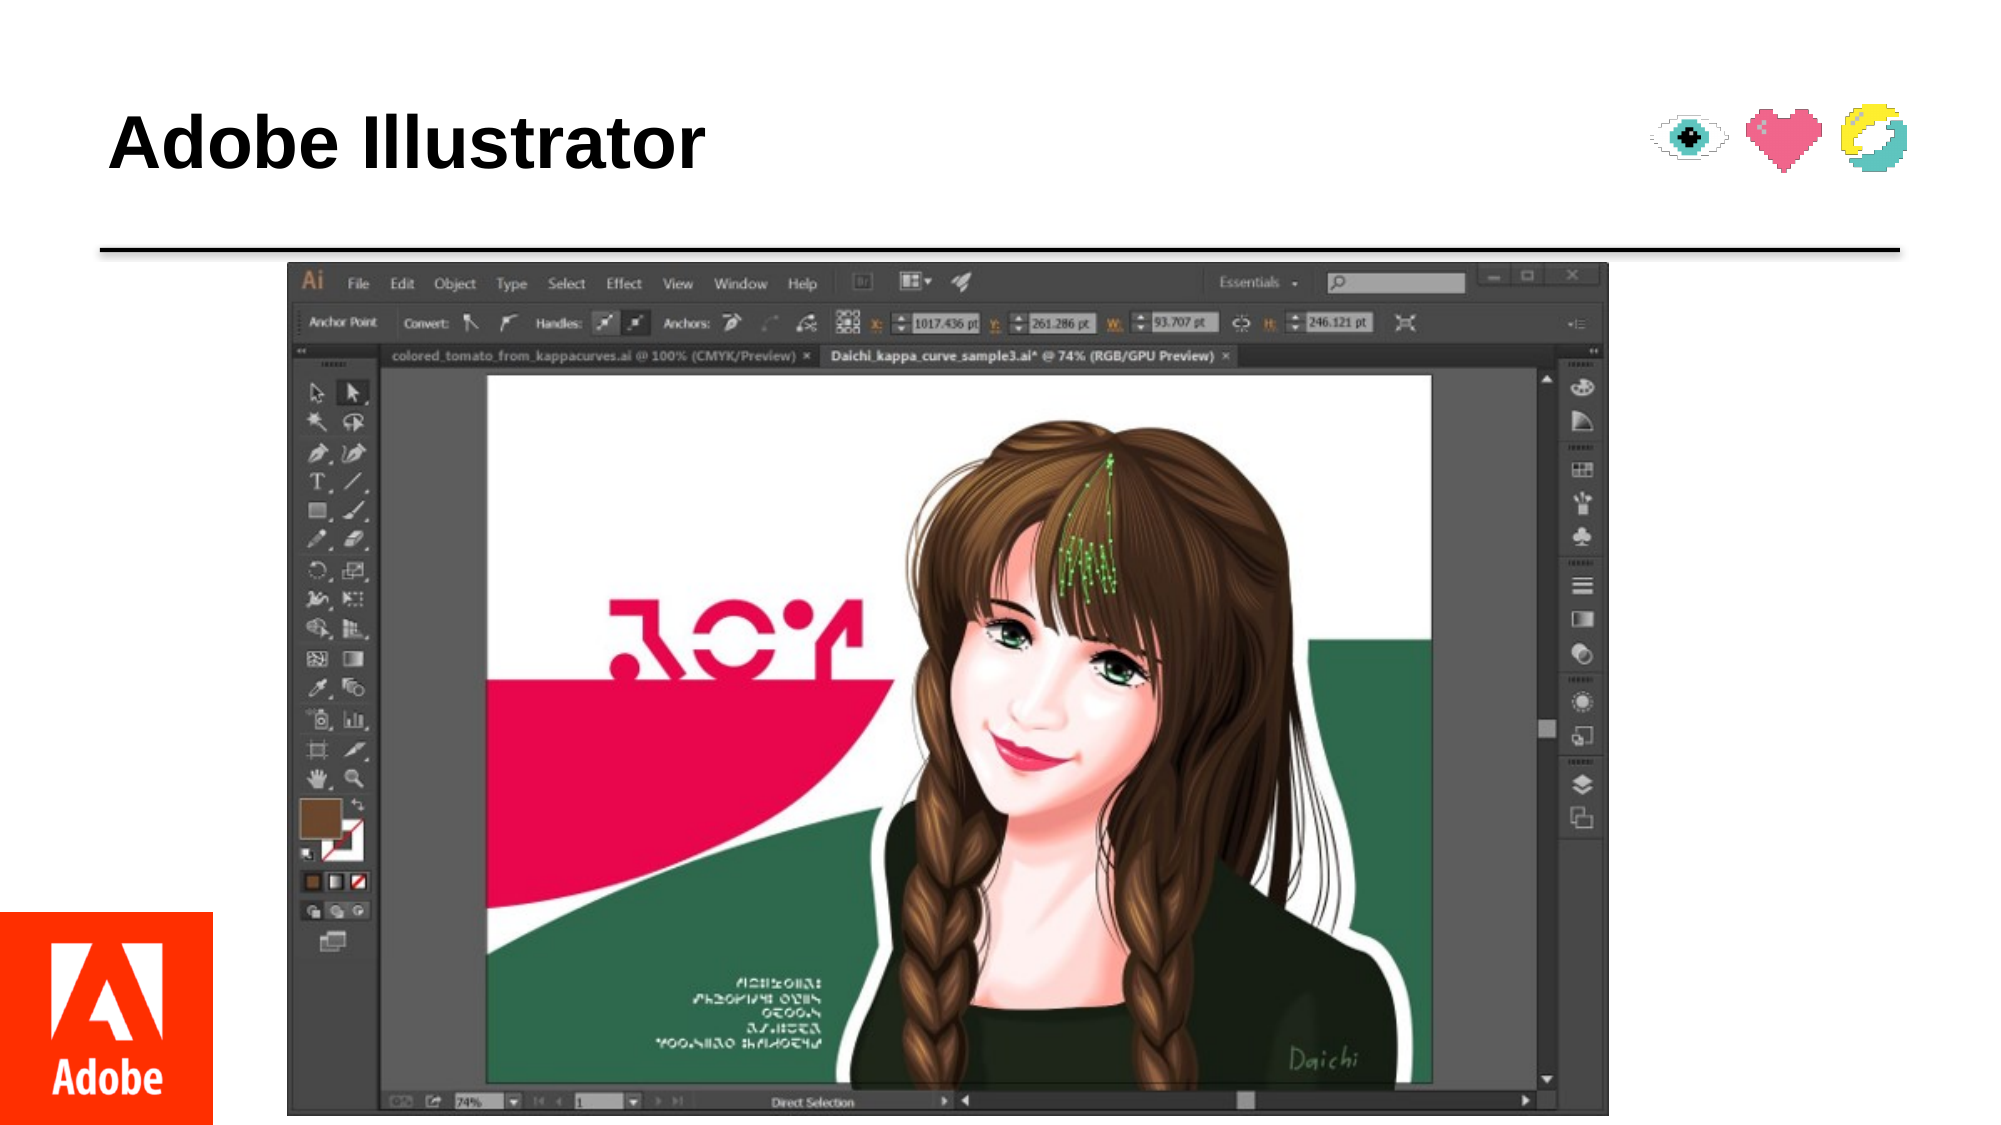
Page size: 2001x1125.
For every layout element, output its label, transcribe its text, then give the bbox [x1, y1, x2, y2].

title Adobe Illustrator [99, 44, 1563, 234]
picture [1650, 104, 1907, 173]
picture [0, 912, 213, 1125]
picture [286, 262, 1609, 1117]
